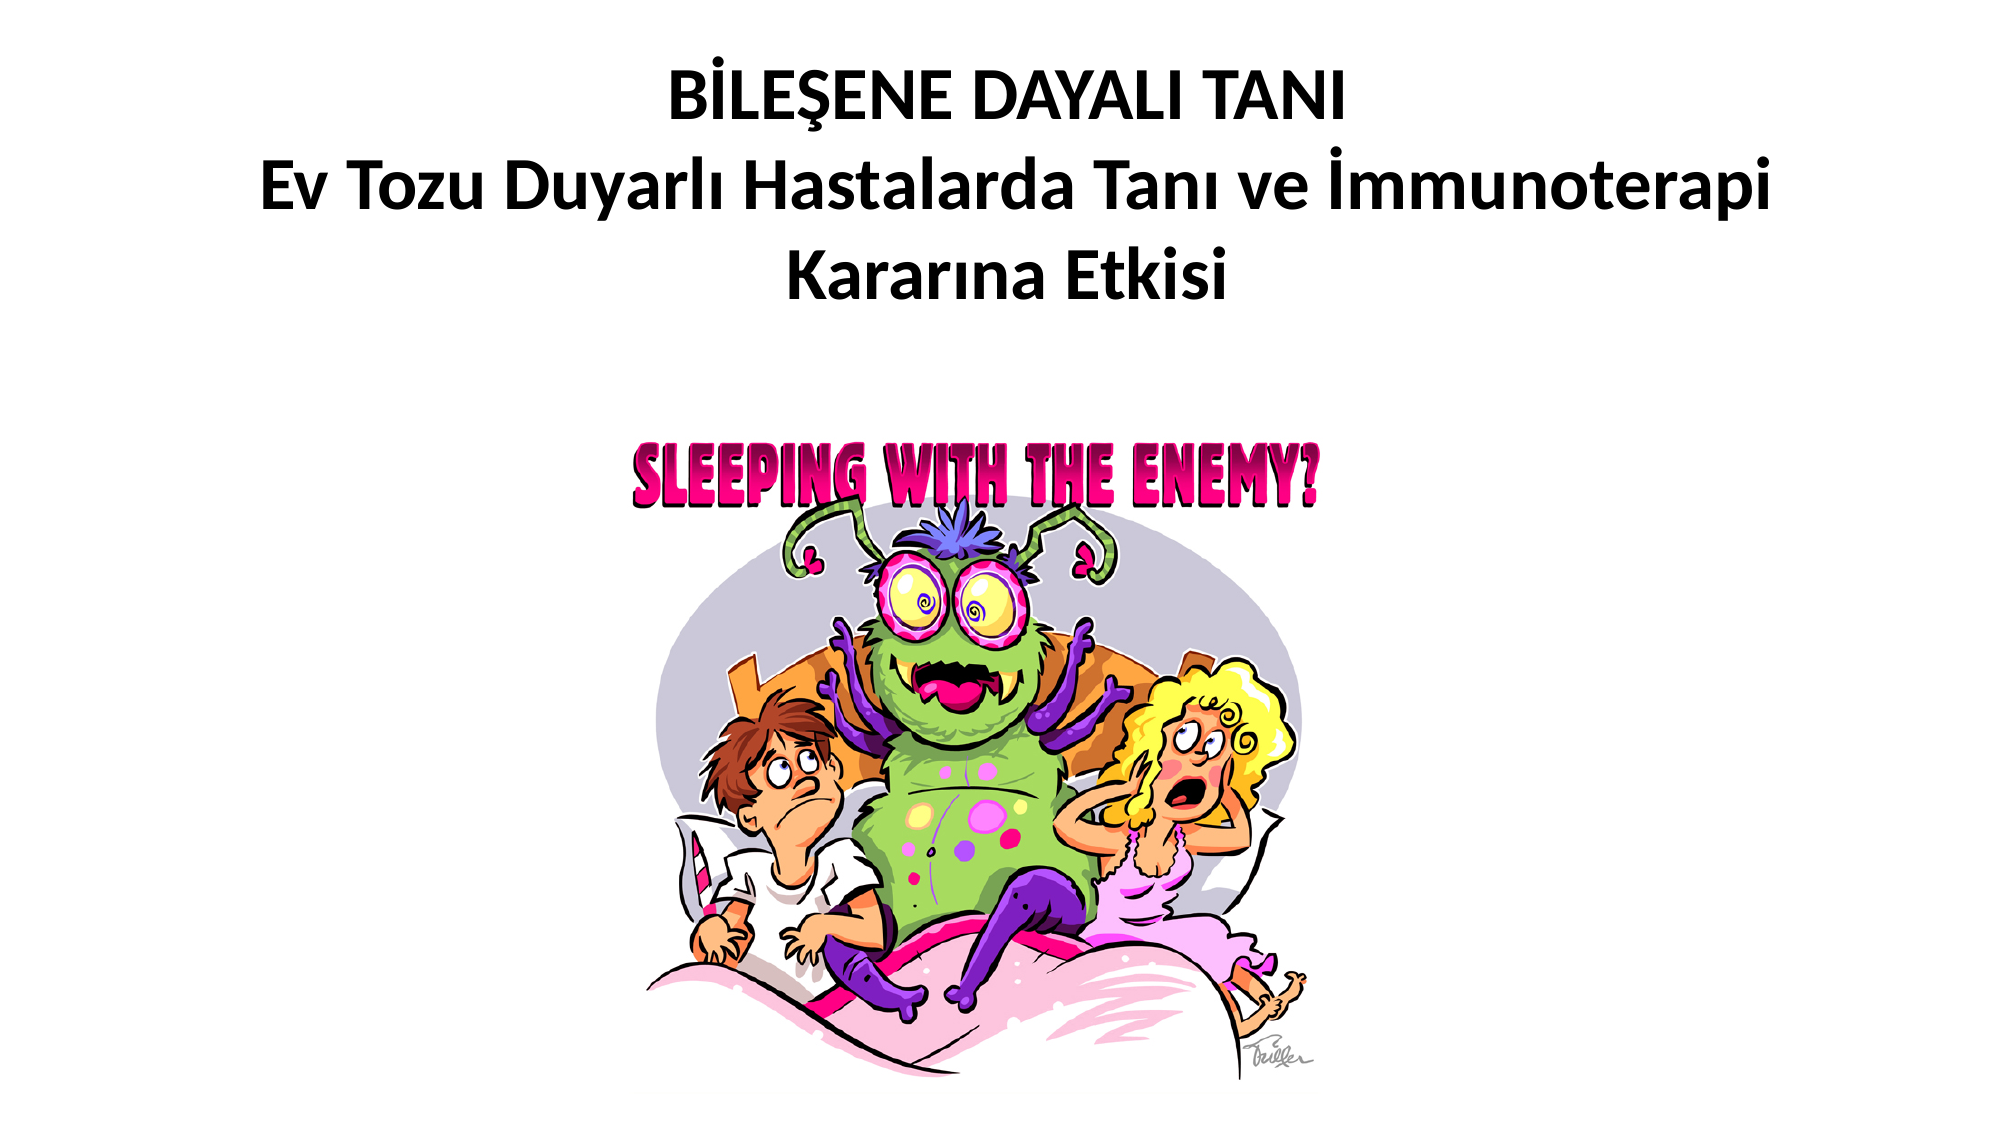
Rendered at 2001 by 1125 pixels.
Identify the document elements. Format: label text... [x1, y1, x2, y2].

picture [612, 415, 1337, 1106]
text_box BİLEŞENE DAYALI TANI Ev Tozu Duyarlı Hastalarda Tanı ve İmmunoterapi Kararına Etkisi [132, 36, 1884, 412]
